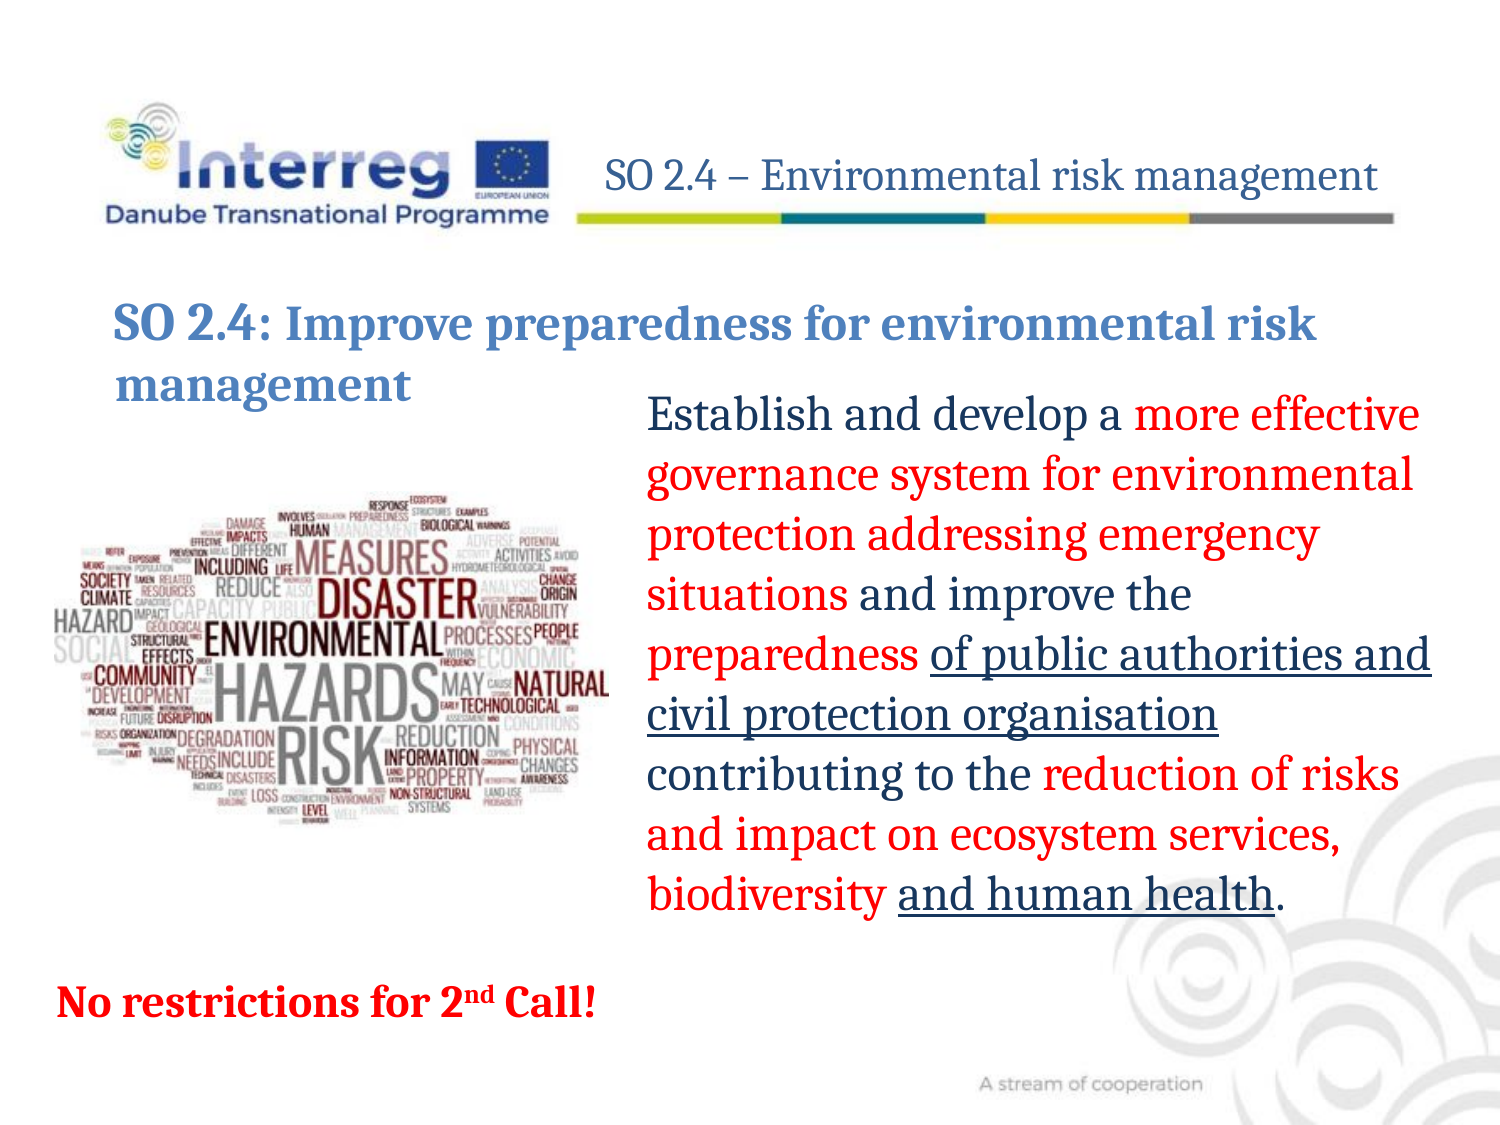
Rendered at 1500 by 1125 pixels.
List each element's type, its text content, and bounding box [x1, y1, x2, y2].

text_box SO 2.4 – Environmental risk management [560, 137, 1424, 232]
text_box SO 2.4: Improve preparedness for environmental risk management [100, 278, 1400, 419]
text_box Establish and develop a more effective governance system for environmental protection addressing emergency situations and improve the preparedness of public authorities and civil protection organisation contributing to the reduction of risks and impact on ecosystem services, biodiversity and human health. [631, 373, 1459, 929]
picture [0, 0, 1500, 1125]
text_box No restrictions for 2nd Call! [41, 964, 668, 1034]
subtitle [76, 255, 1447, 1083]
